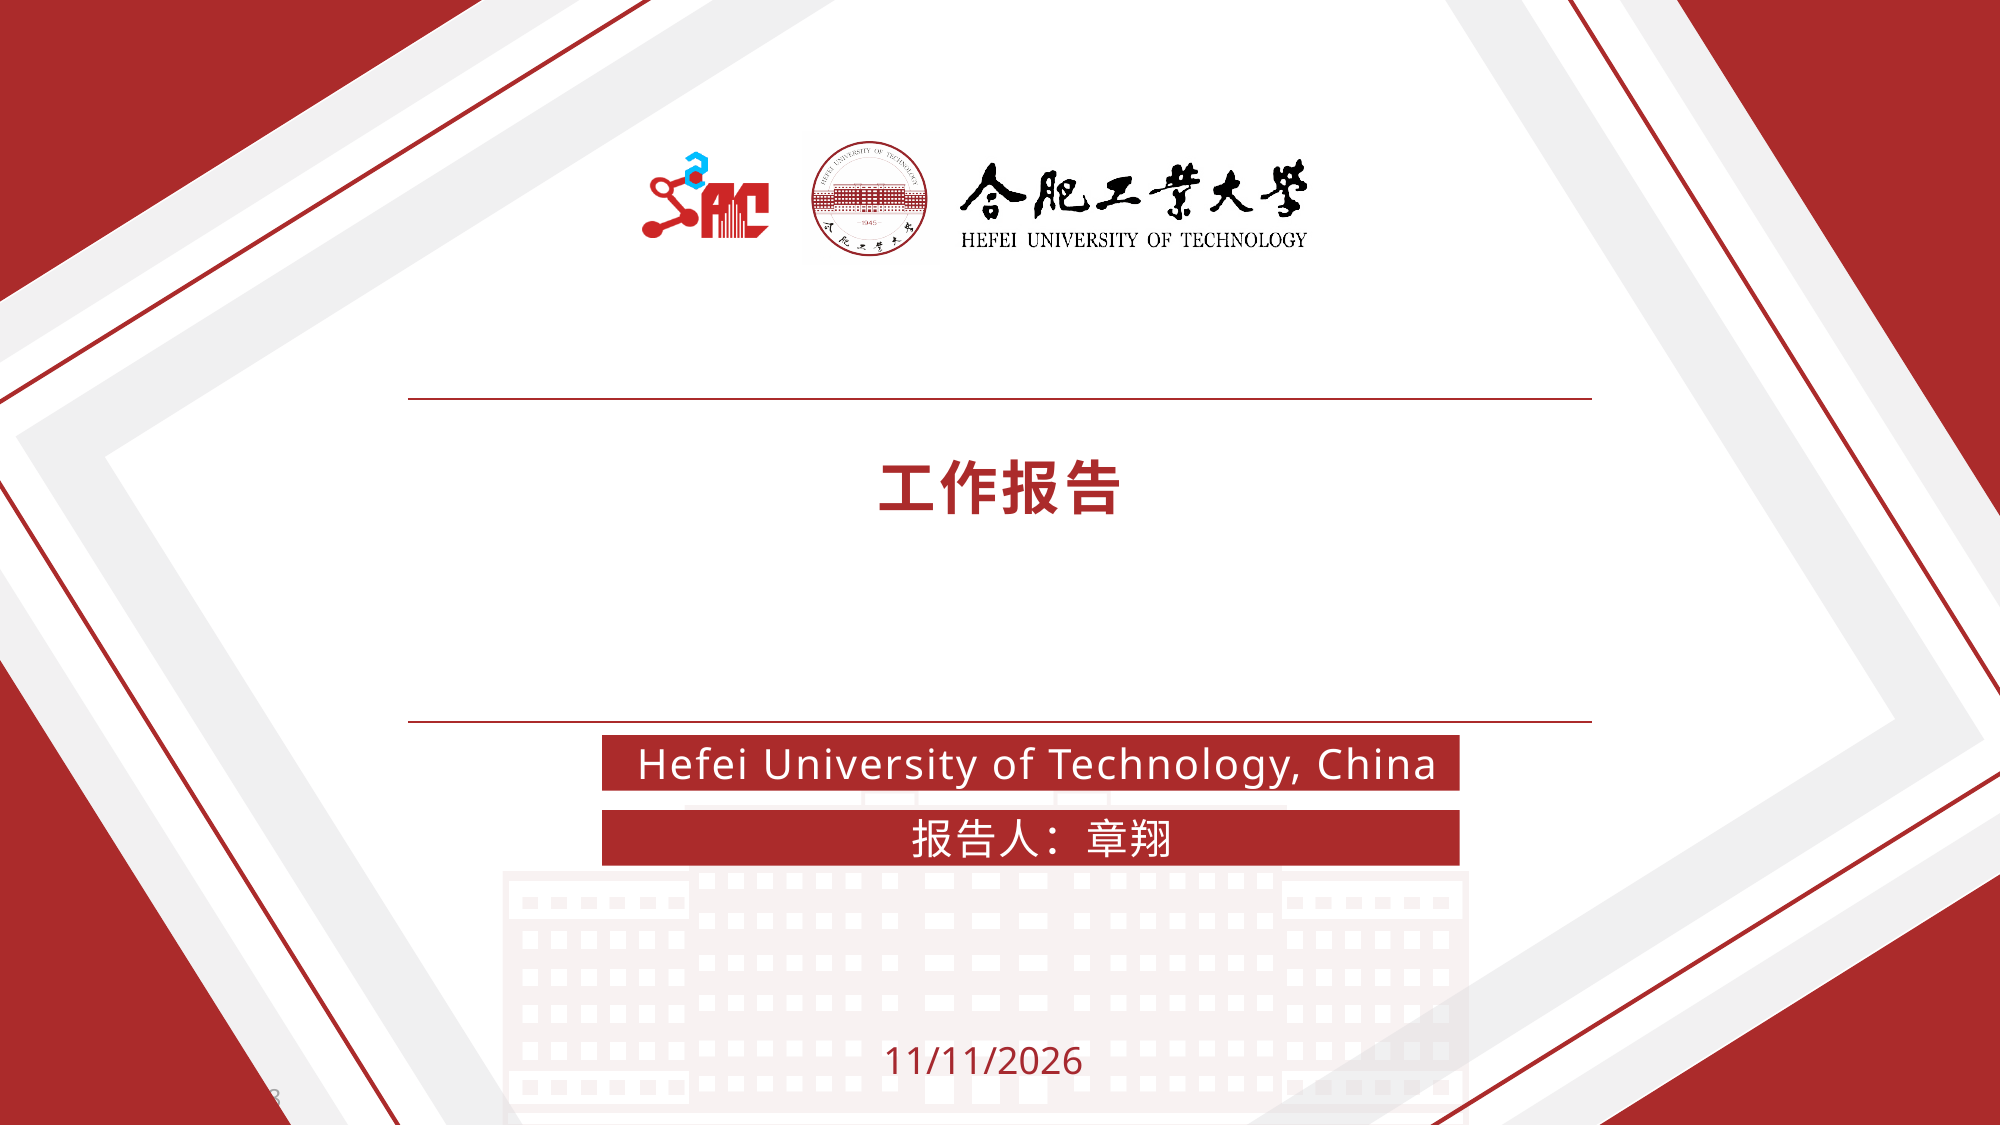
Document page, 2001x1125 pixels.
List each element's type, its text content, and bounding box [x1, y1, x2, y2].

text_box Hefei University of Technology, China [601, 734, 1461, 792]
text_box [1698, 0, 2000, 487]
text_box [639, 131, 1361, 265]
text_box [0, 691, 272, 1125]
text_box 报告人：章翔 [601, 809, 1461, 867]
text_box [0, 0, 2000, 1125]
text_box [0, 0, 463, 290]
text_box 1/8/2022 [868, 1016, 1099, 1096]
text_box [1602, 894, 2000, 1125]
